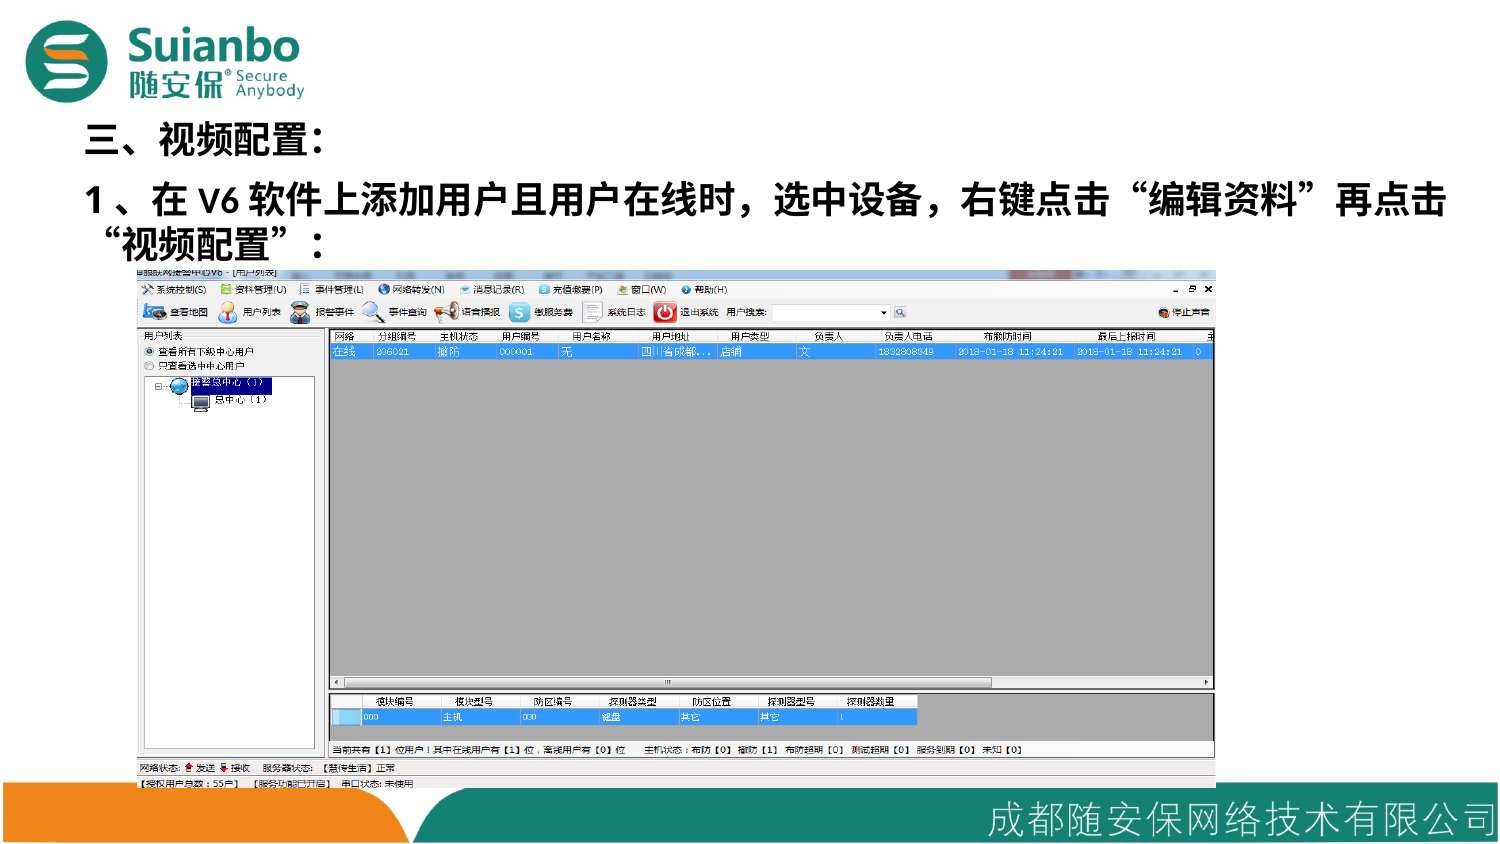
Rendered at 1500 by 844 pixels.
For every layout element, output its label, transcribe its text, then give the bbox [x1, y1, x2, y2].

text_box 1、在V6软件上添加用户且用户在线时，选中设备，右键点击“编辑资料”再点击“视频配置”： [68, 168, 1486, 274]
picture [1, 0, 1499, 844]
text_box 三、视频配置： [68, 108, 1062, 168]
